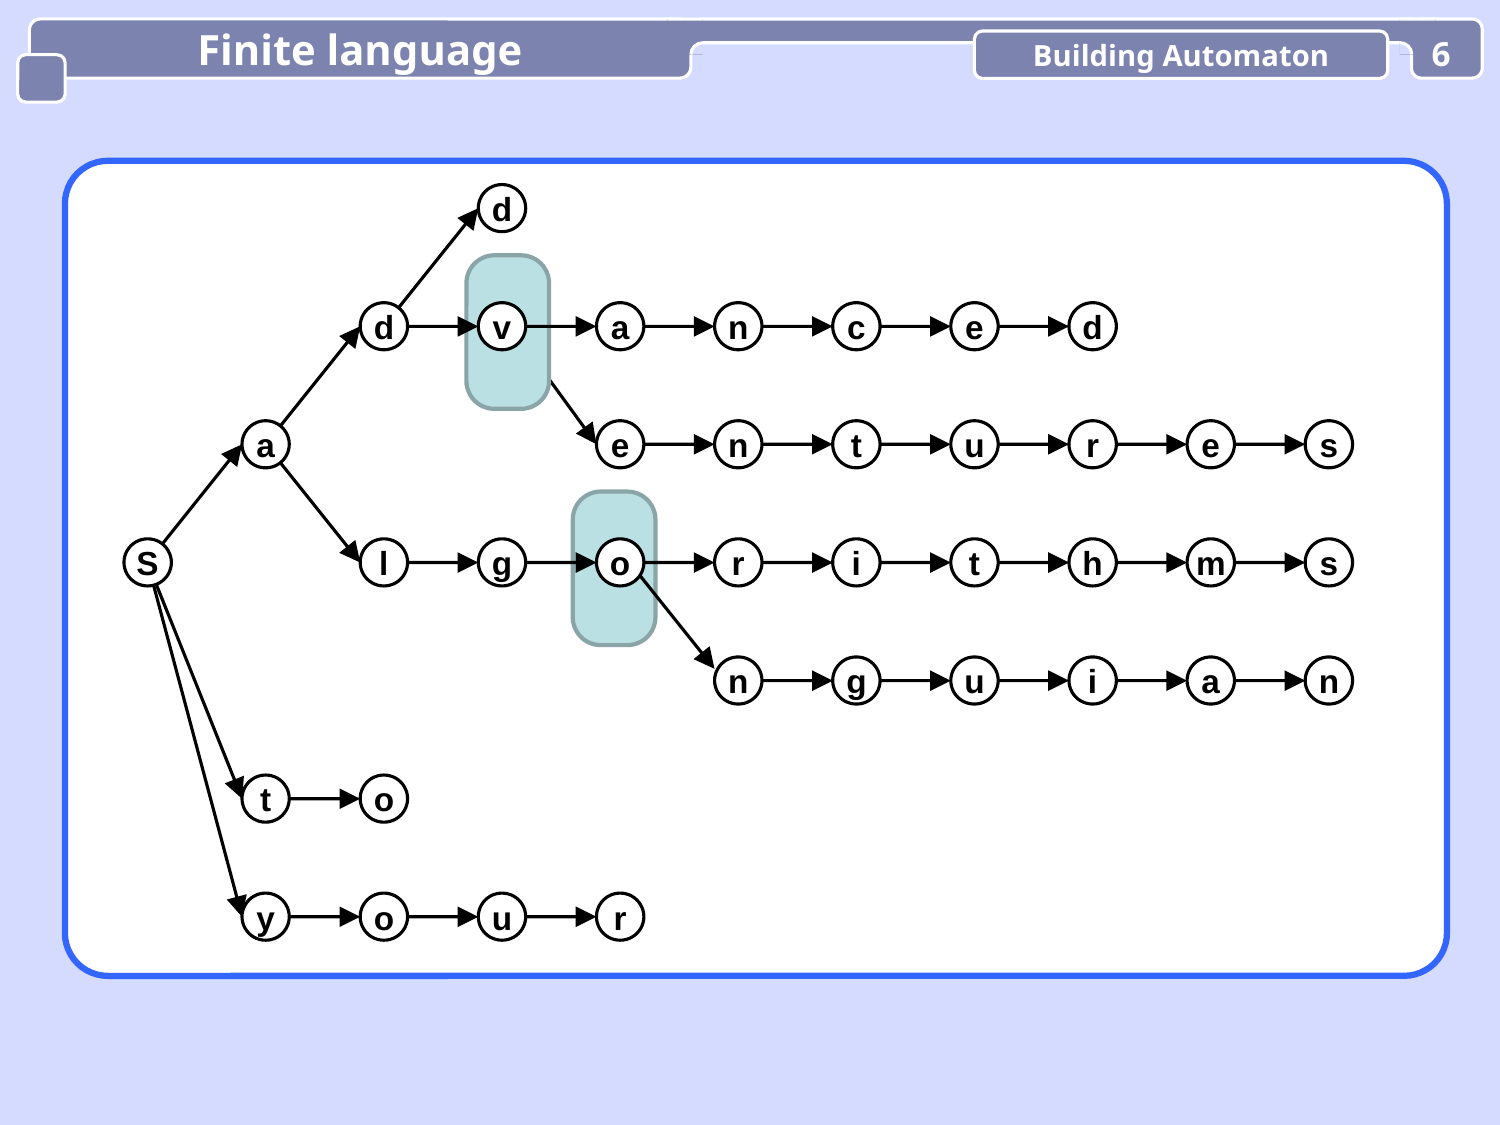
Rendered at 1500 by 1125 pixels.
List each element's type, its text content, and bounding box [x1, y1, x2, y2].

text_box r [596, 893, 644, 941]
text_box [761, 316, 833, 337]
text_box Building Automaton [974, 30, 1388, 79]
text_box d [360, 302, 408, 350]
text_box r [1069, 420, 1117, 468]
text_box [156, 585, 244, 799]
text_box [17, 54, 66, 103]
text_box [407, 906, 479, 928]
text_box [998, 670, 1069, 692]
text_box [570, 489, 658, 562]
text_box [162, 444, 242, 544]
text_box [879, 670, 951, 692]
text_box [399, 208, 479, 308]
text_box 6 [1411, 33, 1471, 74]
text_box g [832, 656, 881, 705]
text_box [643, 316, 715, 337]
text_box v [478, 302, 526, 350]
text_box h [1068, 538, 1117, 586]
text_box a [596, 302, 644, 350]
text_box [408, 316, 479, 337]
text_box t [950, 538, 999, 586]
text_box [1234, 670, 1306, 692]
text_box u [950, 656, 999, 705]
text_box [998, 316, 1069, 337]
text_box e [1187, 420, 1235, 468]
text_box g [478, 538, 526, 586]
text_box n [714, 302, 762, 350]
text_box [525, 316, 597, 337]
text_box r [714, 538, 762, 586]
text_box Finite language [29, 18, 691, 79]
text_box e [596, 420, 644, 468]
text_box [1116, 552, 1188, 573]
text_box s [1305, 420, 1353, 468]
text_box i [832, 538, 881, 586]
text_box [525, 906, 597, 928]
text_box [879, 433, 951, 455]
text_box [525, 552, 597, 573]
text_box o [360, 893, 408, 941]
text_box [761, 552, 833, 573]
text_box [1234, 433, 1306, 455]
text_box [153, 586, 247, 917]
text_box [464, 327, 552, 411]
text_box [666, 18, 704, 55]
text_box [998, 552, 1069, 573]
text_box [643, 433, 715, 455]
text_box [1116, 670, 1188, 692]
text_box [552, 383, 596, 445]
text_box a [242, 420, 290, 468]
text_box [998, 433, 1069, 455]
text_box [280, 463, 361, 563]
text_box [879, 552, 951, 573]
text_box t [832, 420, 881, 468]
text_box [1399, 18, 1436, 55]
text_box [289, 906, 361, 928]
text_box [1234, 552, 1306, 573]
text_box u [950, 420, 999, 468]
text_box [704, 18, 1398, 43]
text_box n [714, 420, 762, 468]
text_box y [242, 893, 290, 941]
text_box [570, 563, 658, 648]
text_box [761, 670, 833, 692]
text_box [879, 316, 951, 337]
text_box [407, 552, 479, 573]
text_box a [1187, 656, 1235, 705]
text_box i [1068, 656, 1117, 705]
text_box o [360, 775, 408, 823]
text_box n [1305, 656, 1353, 705]
text_box [281, 326, 360, 426]
text_box d [1069, 302, 1117, 350]
text_box e [950, 302, 999, 350]
text_box [1413, 19, 1483, 79]
text_box t [242, 775, 290, 823]
text_box n [714, 656, 762, 705]
text_box d [478, 184, 526, 232]
text_box [761, 433, 833, 455]
text_box S [123, 538, 172, 586]
text_box m [1187, 538, 1235, 586]
text_box u [478, 893, 526, 941]
text_box [643, 552, 715, 573]
text_box [289, 788, 361, 810]
text_box o [596, 538, 644, 586]
text_box s [1305, 538, 1353, 586]
text_box l [360, 538, 408, 586]
text_box c [832, 302, 881, 350]
text_box [640, 576, 715, 669]
text_box [464, 253, 552, 326]
text_box [64, 160, 1447, 976]
text_box [1116, 433, 1188, 455]
